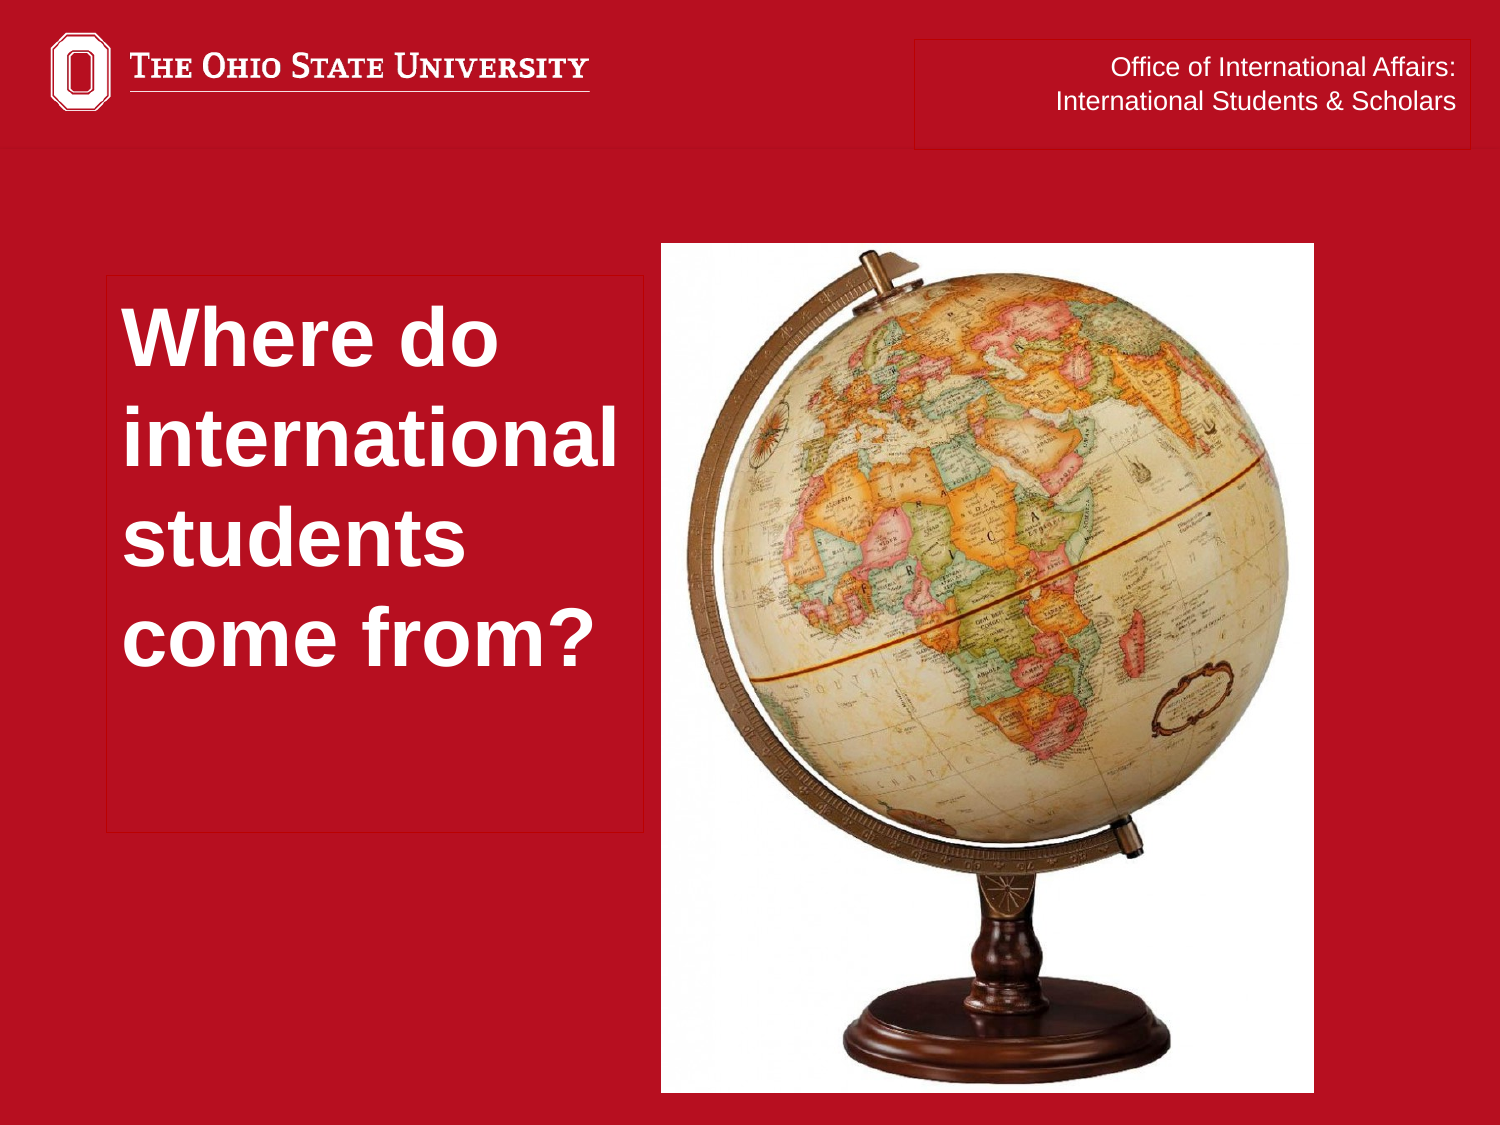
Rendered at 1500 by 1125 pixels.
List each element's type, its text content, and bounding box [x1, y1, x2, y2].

list Where do international students come from? [106, 275, 644, 833]
picture [661, 242, 1314, 1093]
picture [50, 32, 590, 111]
list Office of International Affairs: International Students & Scholars [914, 39, 1471, 150]
